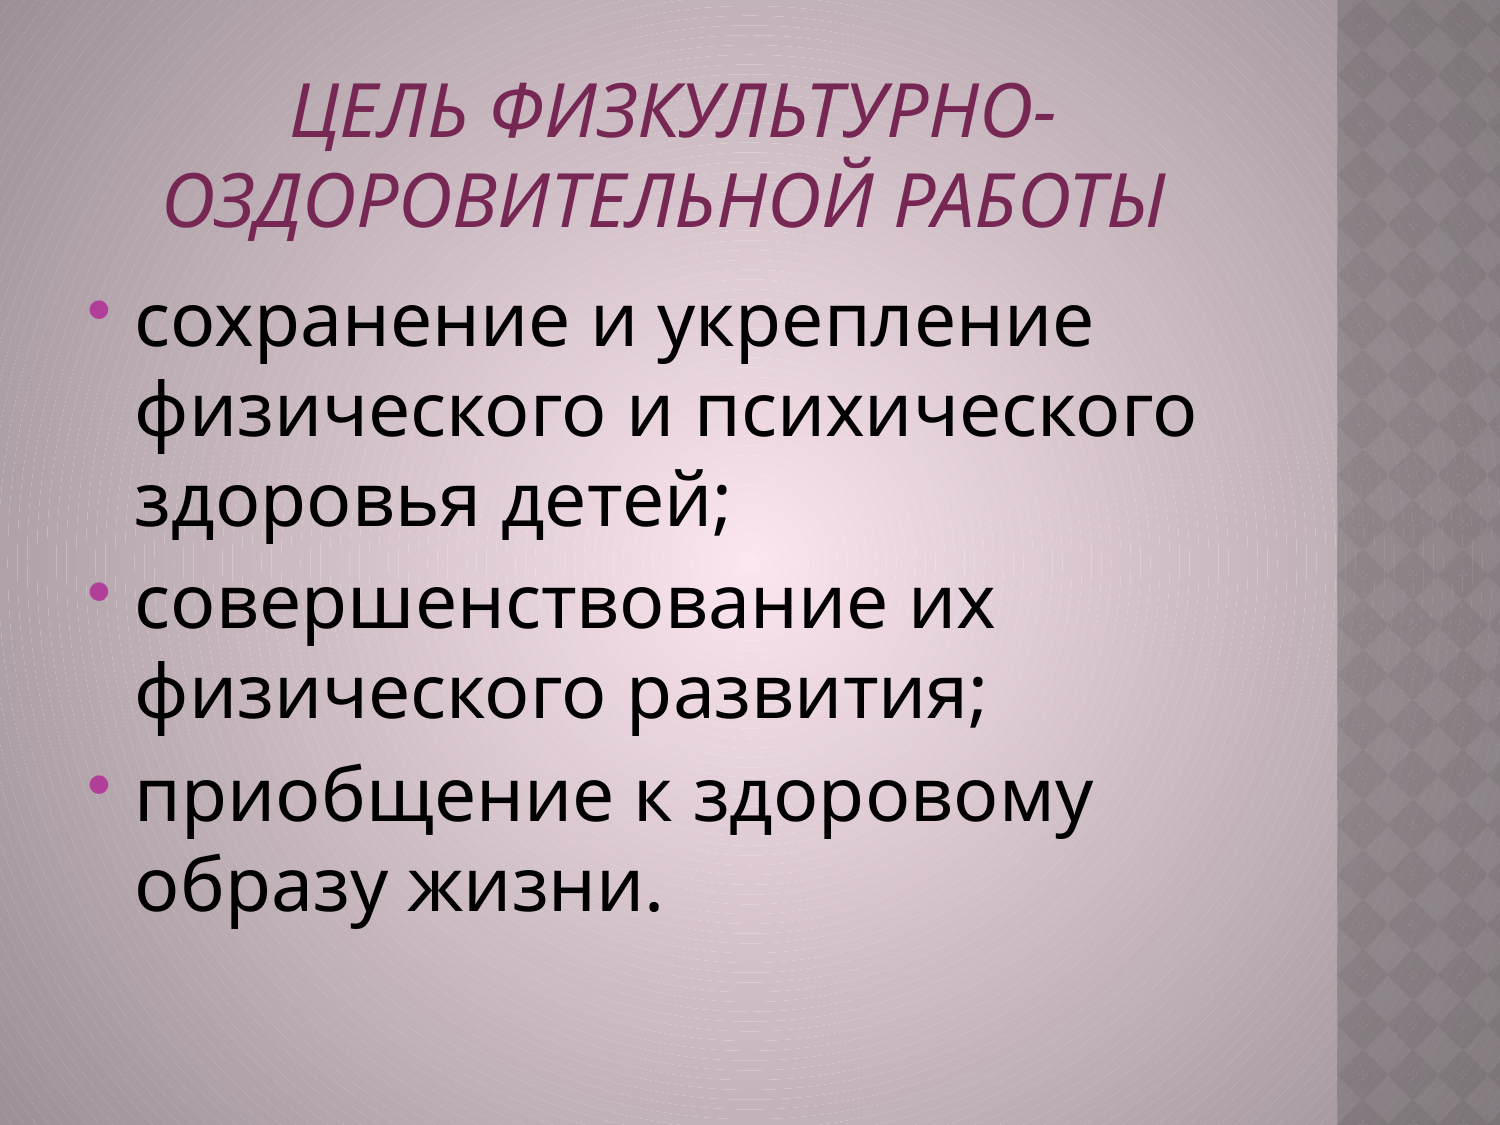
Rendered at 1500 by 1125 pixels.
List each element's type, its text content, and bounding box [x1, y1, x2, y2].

list сохранение и укрепление физического и психического здоровья детей; совершенствование их физического развития; приобщение к здоровому образу жизни. [75, 264, 1263, 1059]
title Цель физкультурно-оздоровительной работы [79, 55, 1268, 243]
